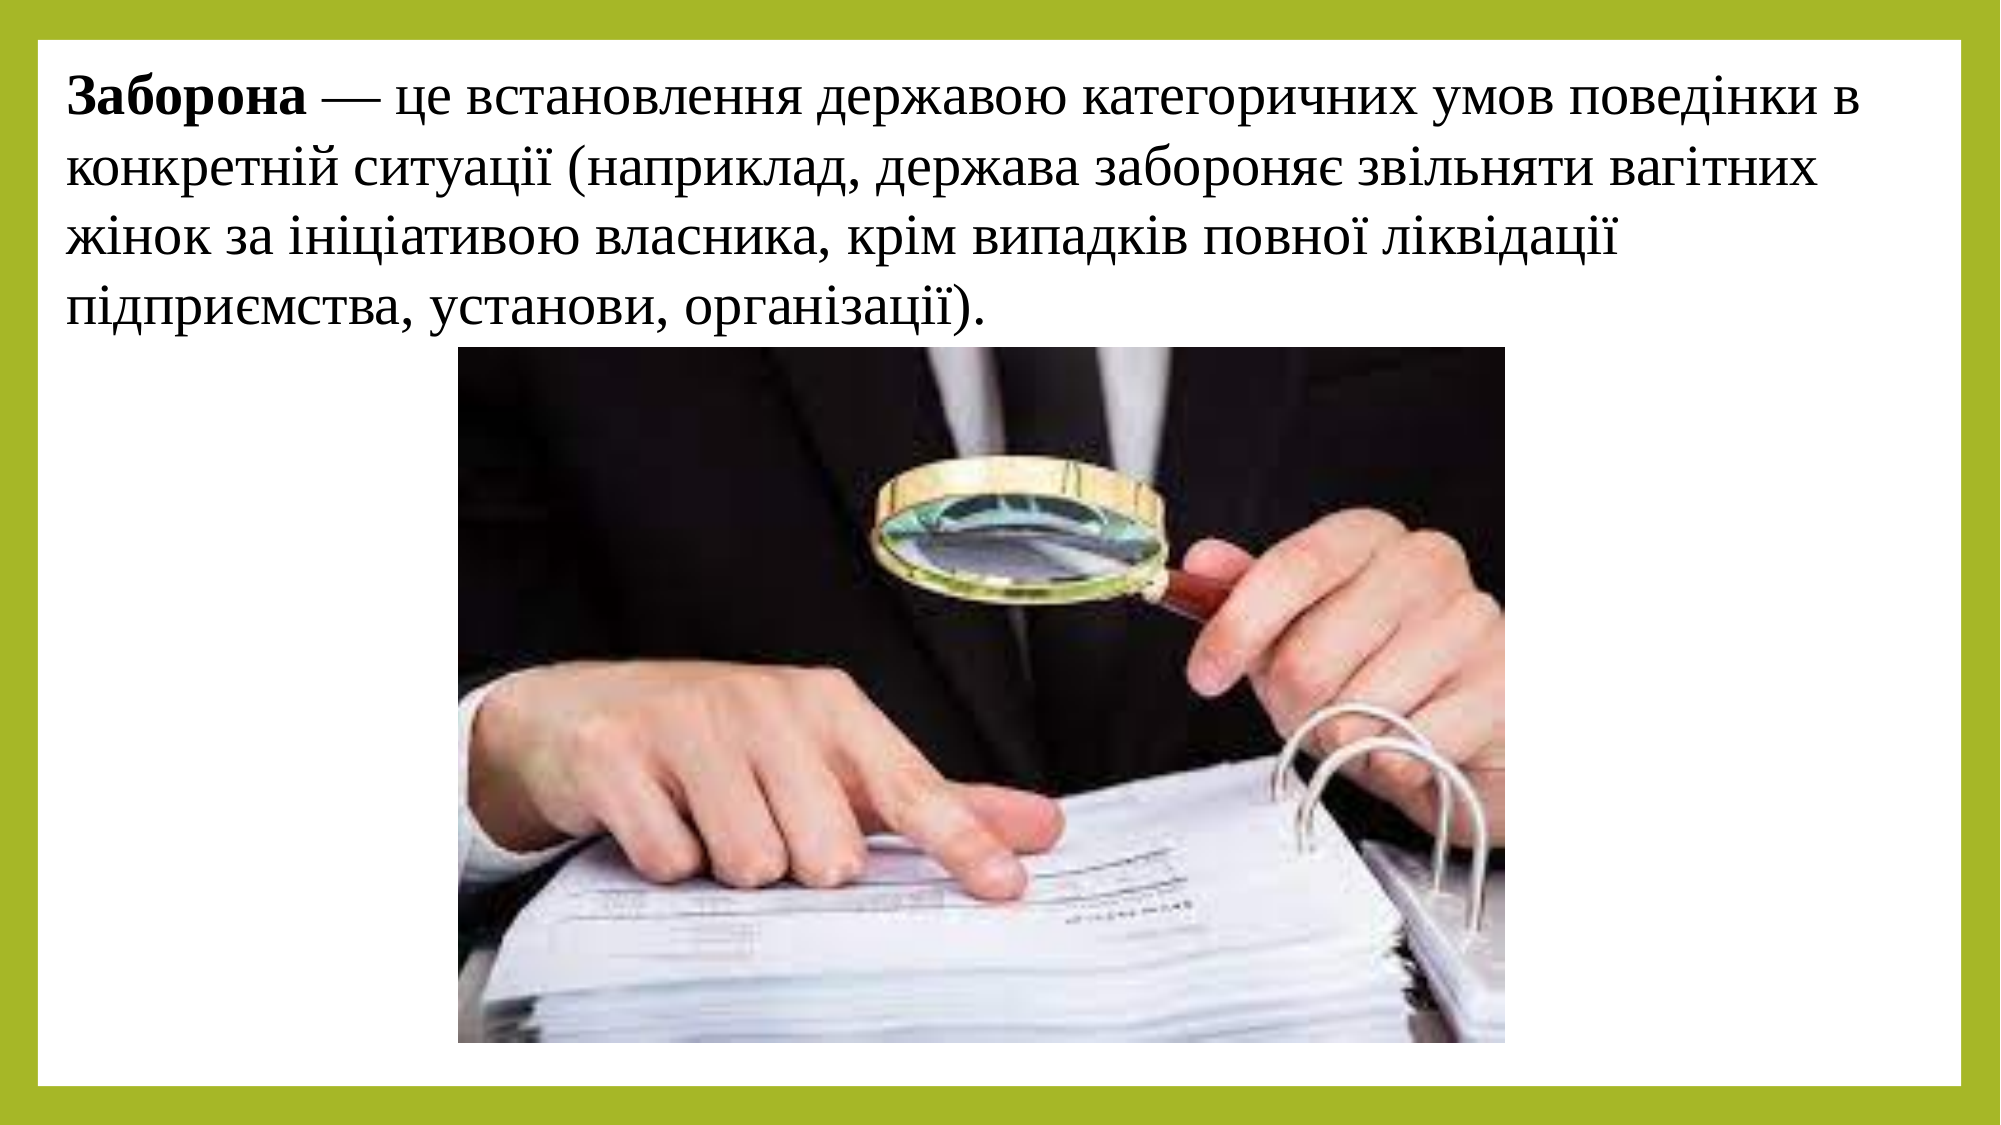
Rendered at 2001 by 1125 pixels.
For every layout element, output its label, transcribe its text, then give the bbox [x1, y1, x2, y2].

picture [458, 346, 1505, 1044]
text_box Заборона — це встановлення державою категоричних умов поведінки в конкретній ситуації (наприклад, держава забороняє звільняти вагітних жінок за ініціативою власника, крім випадків повної ліквідації підприємства, установи, організації). [51, 49, 1955, 344]
